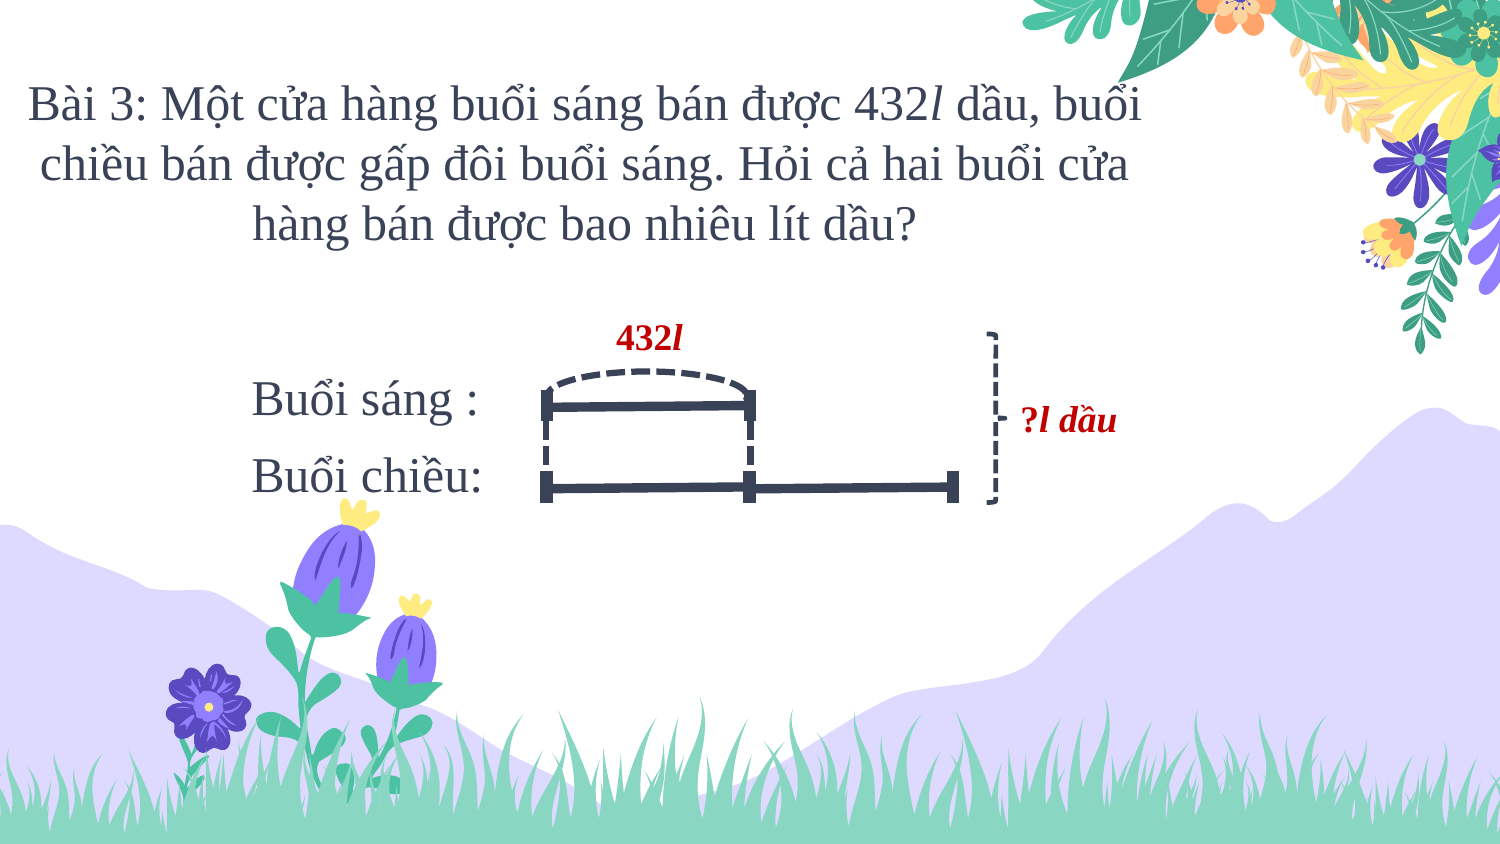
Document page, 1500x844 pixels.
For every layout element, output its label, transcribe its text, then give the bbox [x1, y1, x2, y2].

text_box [546, 389, 750, 422]
text_box [551, 370, 743, 388]
text_box [986, 333, 1005, 504]
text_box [546, 470, 745, 503]
text_box Buổi sáng : [236, 358, 513, 433]
text_box Buổi chiều: [236, 434, 529, 510]
text_box 432l [601, 305, 698, 366]
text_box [749, 471, 954, 503]
text_box ?l dầu [1005, 387, 1133, 448]
title Bài 3: Một cửa hàng buổi sáng bán được 432l dầu, buổi chiều bán được gấp đôi buổi sáng. Hỏi cả hai buổi cửa hàng bán được bao nhiêu lít dầu? [0, 55, 1170, 150]
